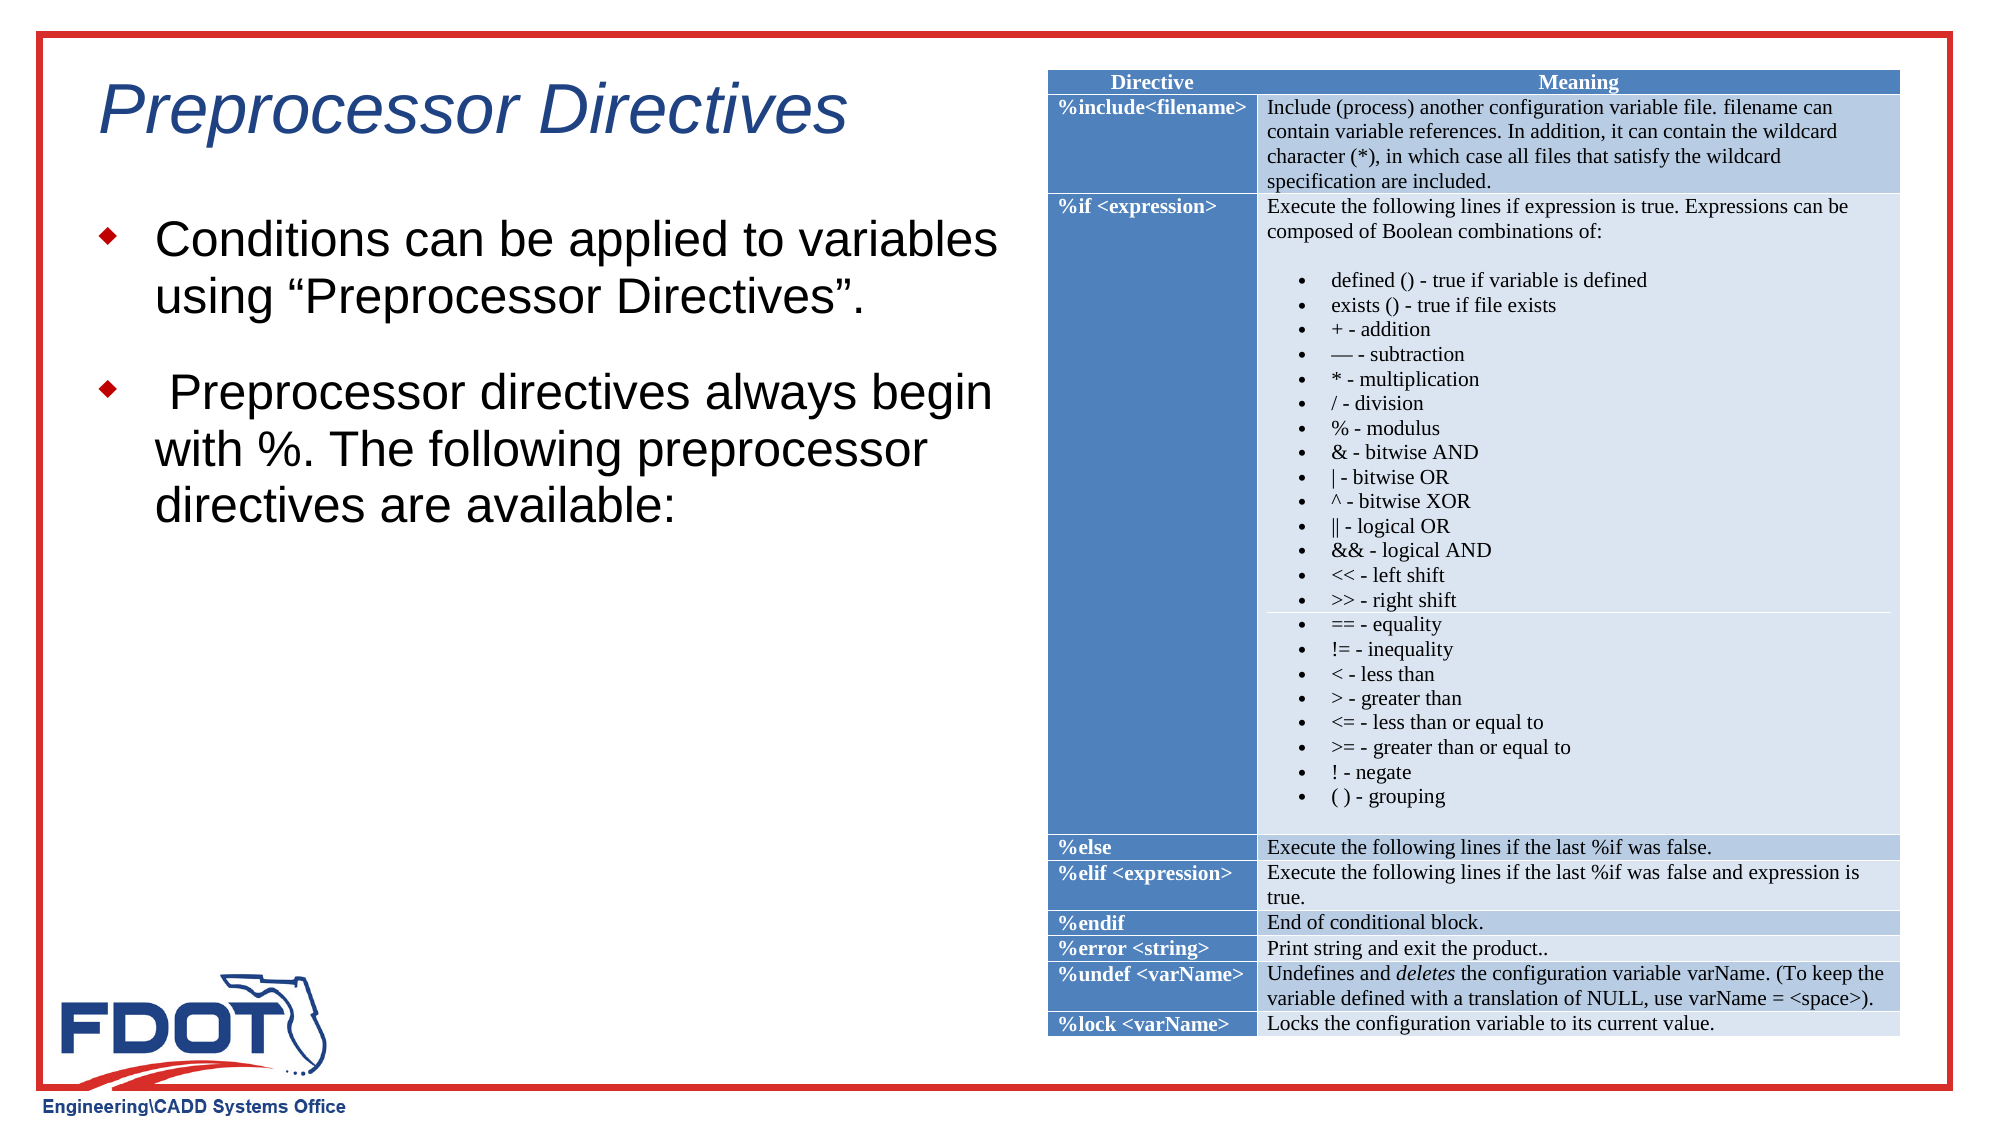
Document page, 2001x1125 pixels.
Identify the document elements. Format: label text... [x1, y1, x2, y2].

title Preprocessor Directives [83, 68, 1045, 169]
picture [39, 1091, 356, 1122]
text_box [1046, 68, 1903, 1083]
list Conditions can be applied to variables using “Preprocessor Directives”. Preprocessor directives always begin with %. The following preprocessor directives are available: [83, 203, 1041, 1036]
picture [43, 969, 356, 1084]
